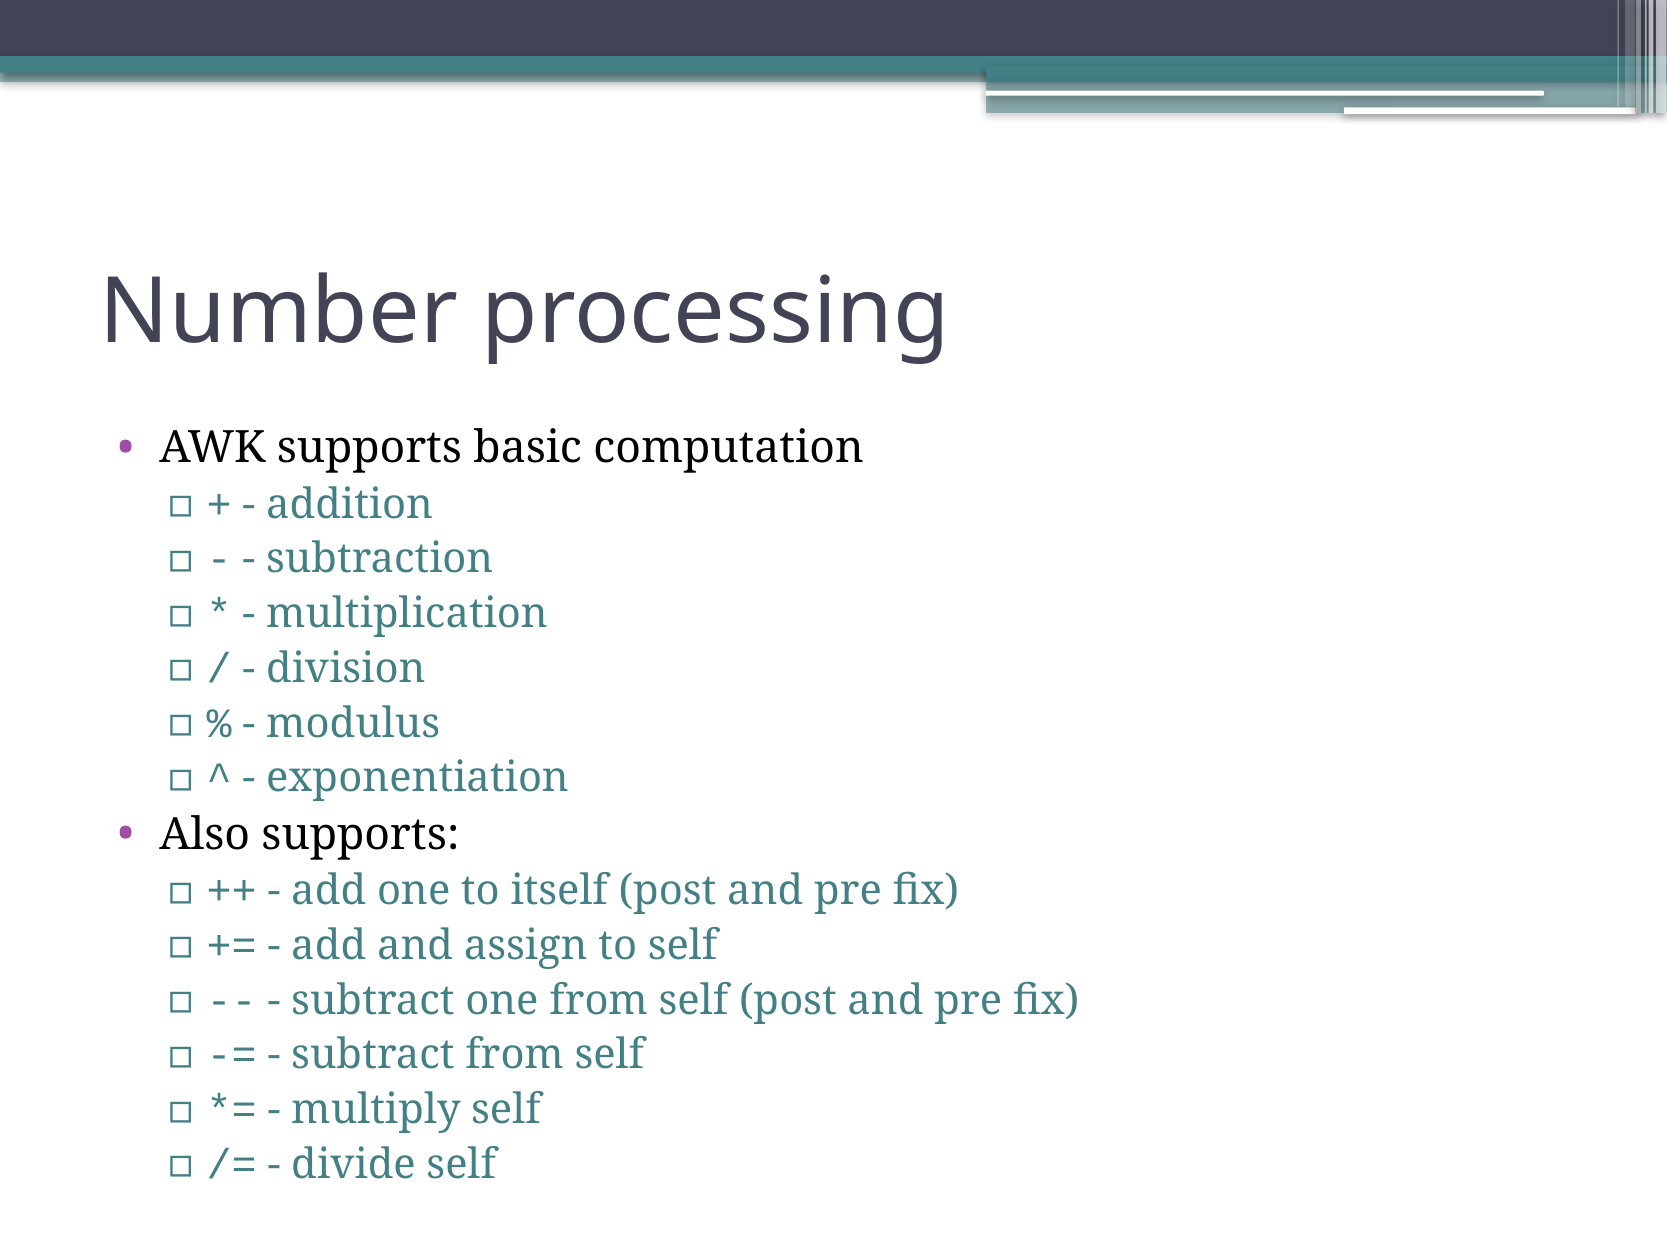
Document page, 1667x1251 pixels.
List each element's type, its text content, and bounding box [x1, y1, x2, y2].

title Number processing [83, 208, 1584, 403]
list AWK supports basic computation + - addition - - subtraction * - multiplication / - division % - modulus ^ - exponentiation Also supports: ++ - add one to itself (post and pre fix) += - add and assign to self -- - subtract one from self (post and pre fix) -= - subtract from self *= - multiply self /= - divide self [83, 410, 1584, 1199]
